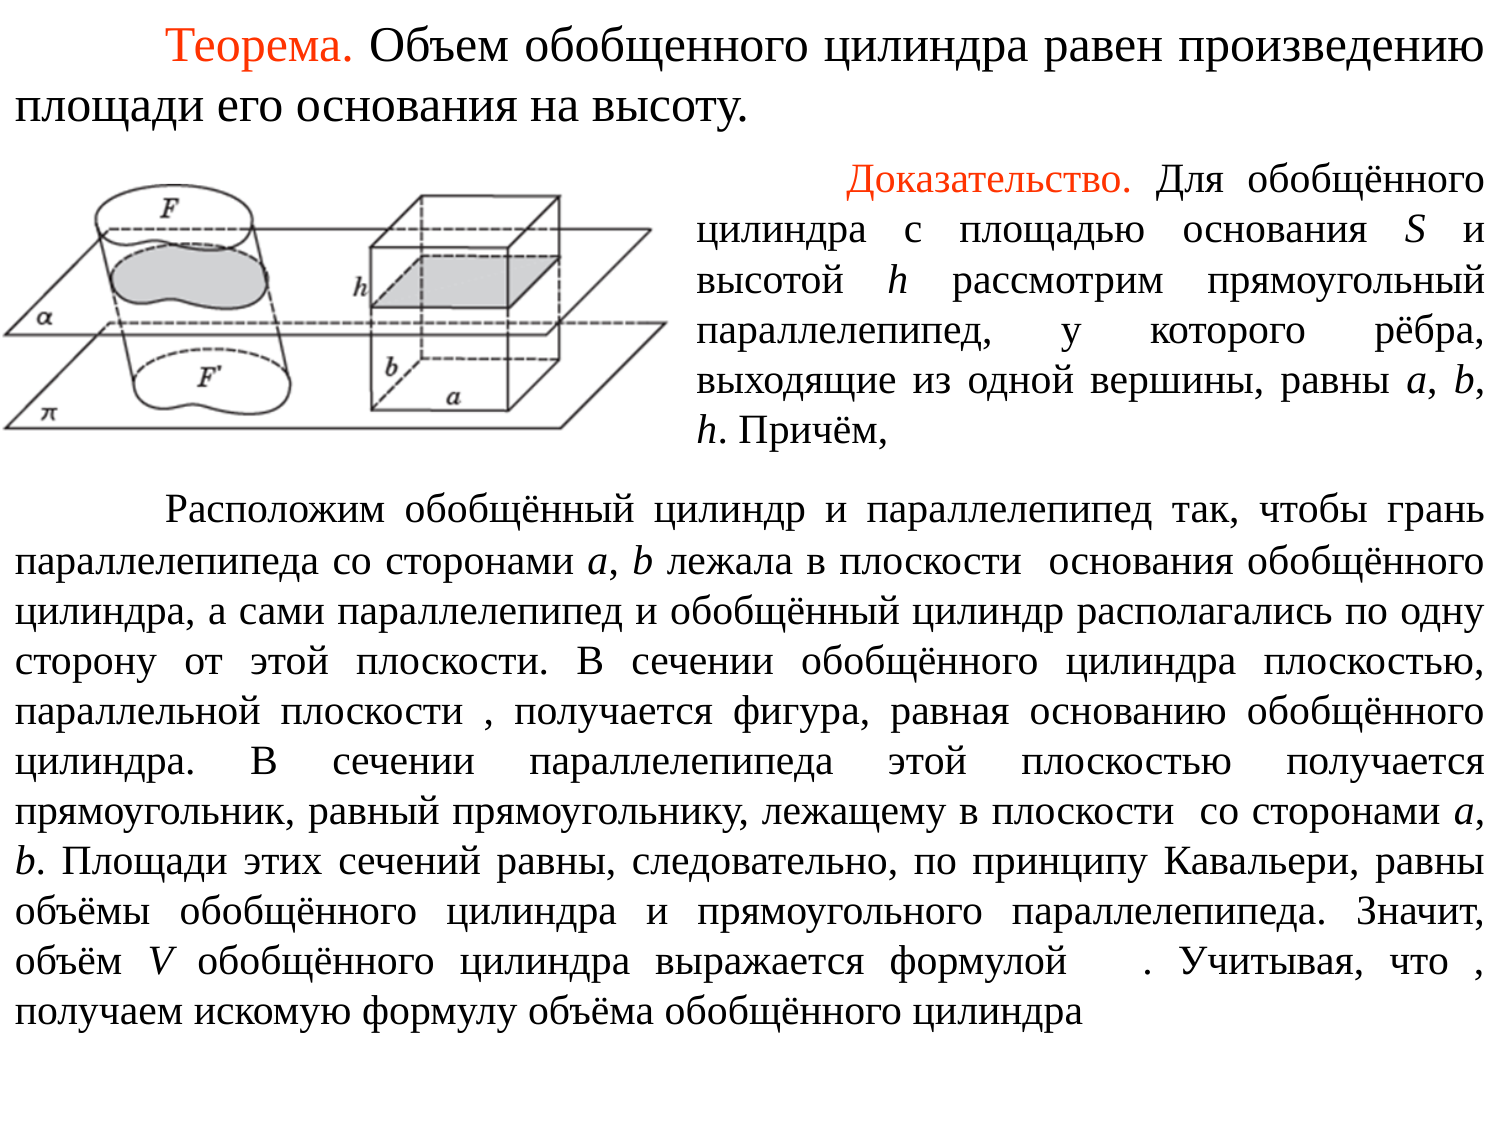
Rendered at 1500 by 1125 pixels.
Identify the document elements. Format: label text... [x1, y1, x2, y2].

picture [0, 168, 677, 438]
text_box Теорема. Объем обобщенного цилиндра равен произведению площади его основания на высоту. [0, 4, 1500, 139]
